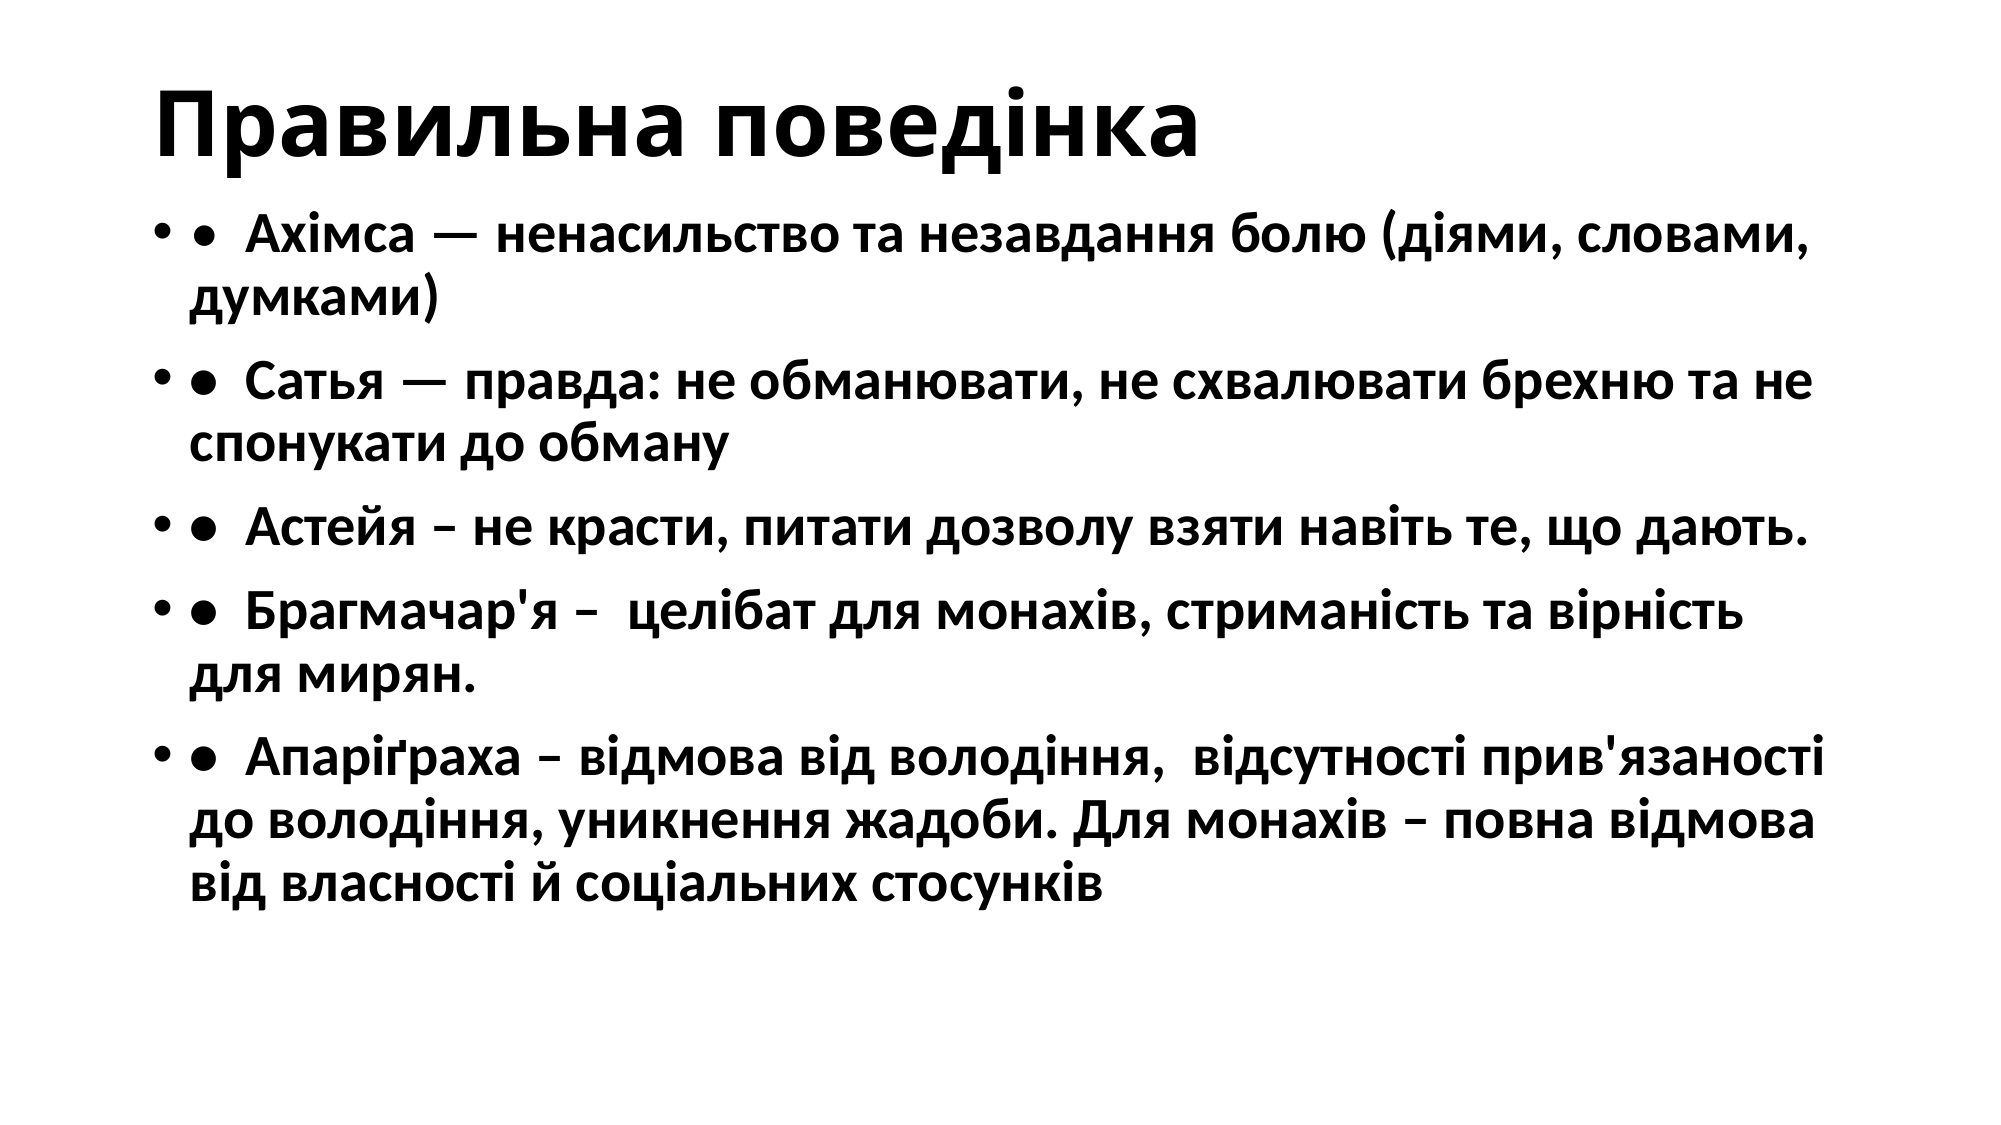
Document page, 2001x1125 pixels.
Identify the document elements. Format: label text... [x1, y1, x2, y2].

list • Ахімса — ненасильство та незавдання болю (діями, словами, думками) • Сатья — правда: не обманювати, не схвалювати брехню та не спонукати до обману • Астейя – не красти, питати дозволу взяти навіть те, що дають. • Брагмачар'я – целібат для монахів, стриманість та вірність для мирян. • Апаріґраха – відмова від володіння, відсутності прив'язаності до володіння, уникнення жадоби. Для монахів – повна відмова від власності й соціальних стосунків [137, 194, 1863, 1014]
title Правильна поведінка [137, 59, 1863, 194]
